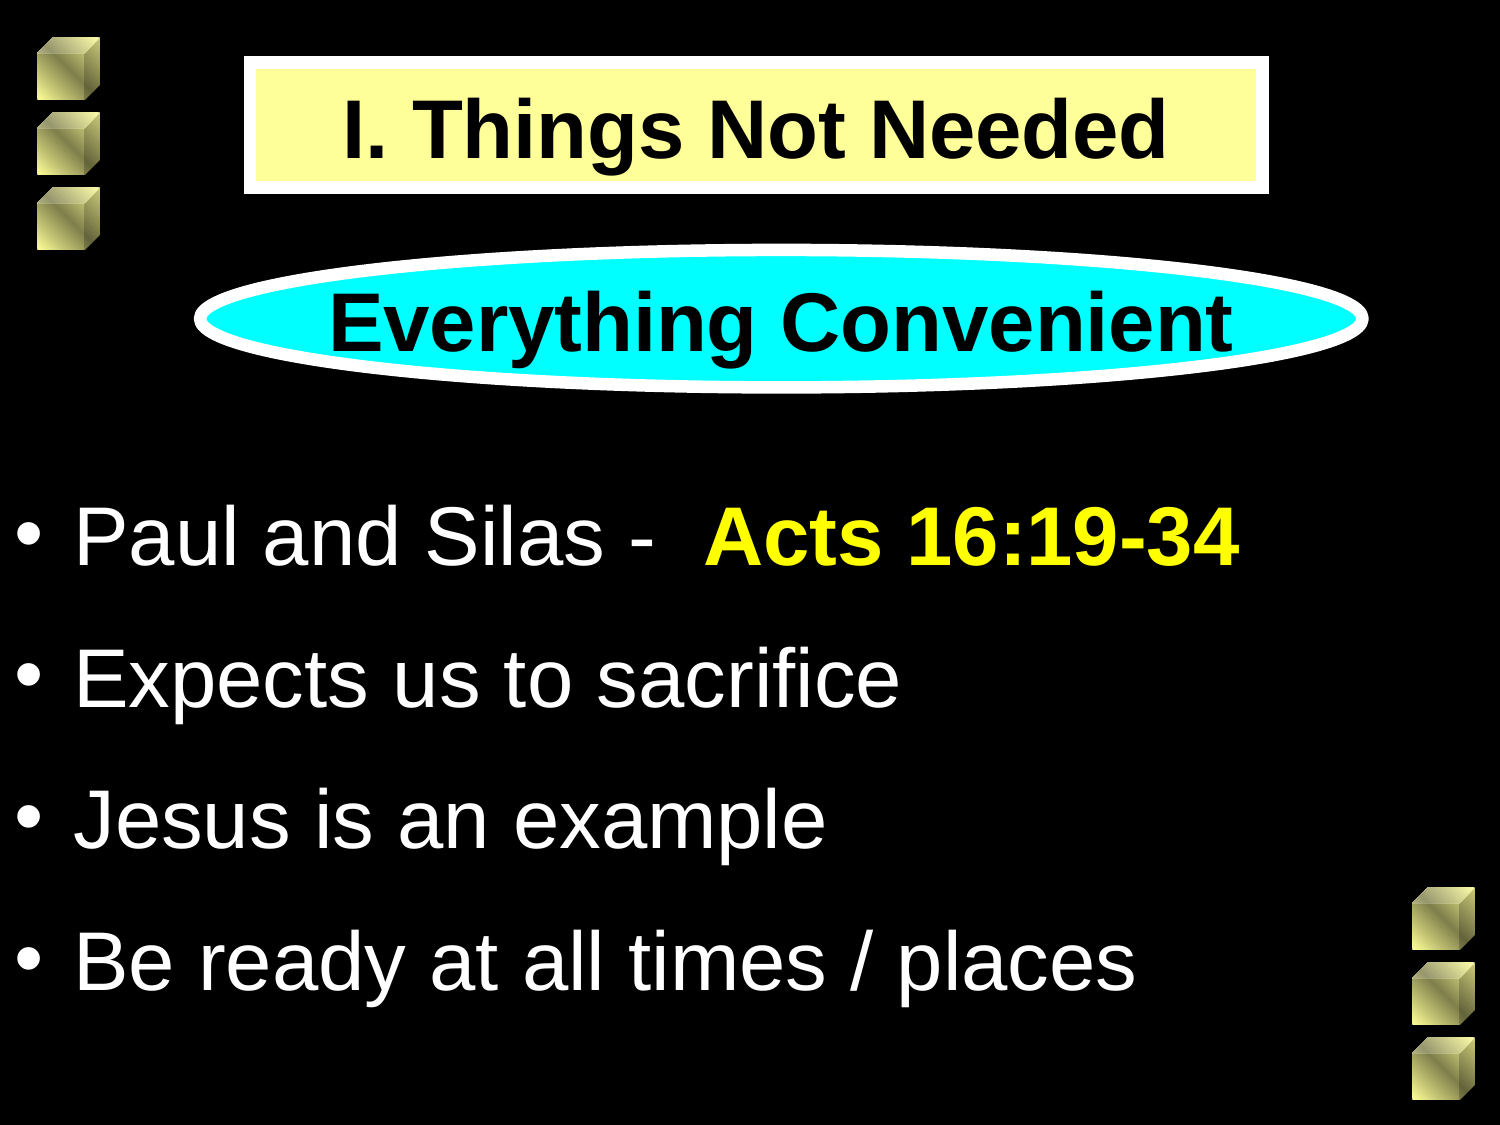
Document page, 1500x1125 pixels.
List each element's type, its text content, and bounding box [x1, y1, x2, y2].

text_box Everything Convenient [200, 249, 1363, 388]
text_box I. Things Not Needed [249, 62, 1263, 188]
text_box Paul and Silas - Acts 16:19-34 Expects us to sacrifice Jesus is an example Be ready at all times / places [0, 474, 1500, 1015]
